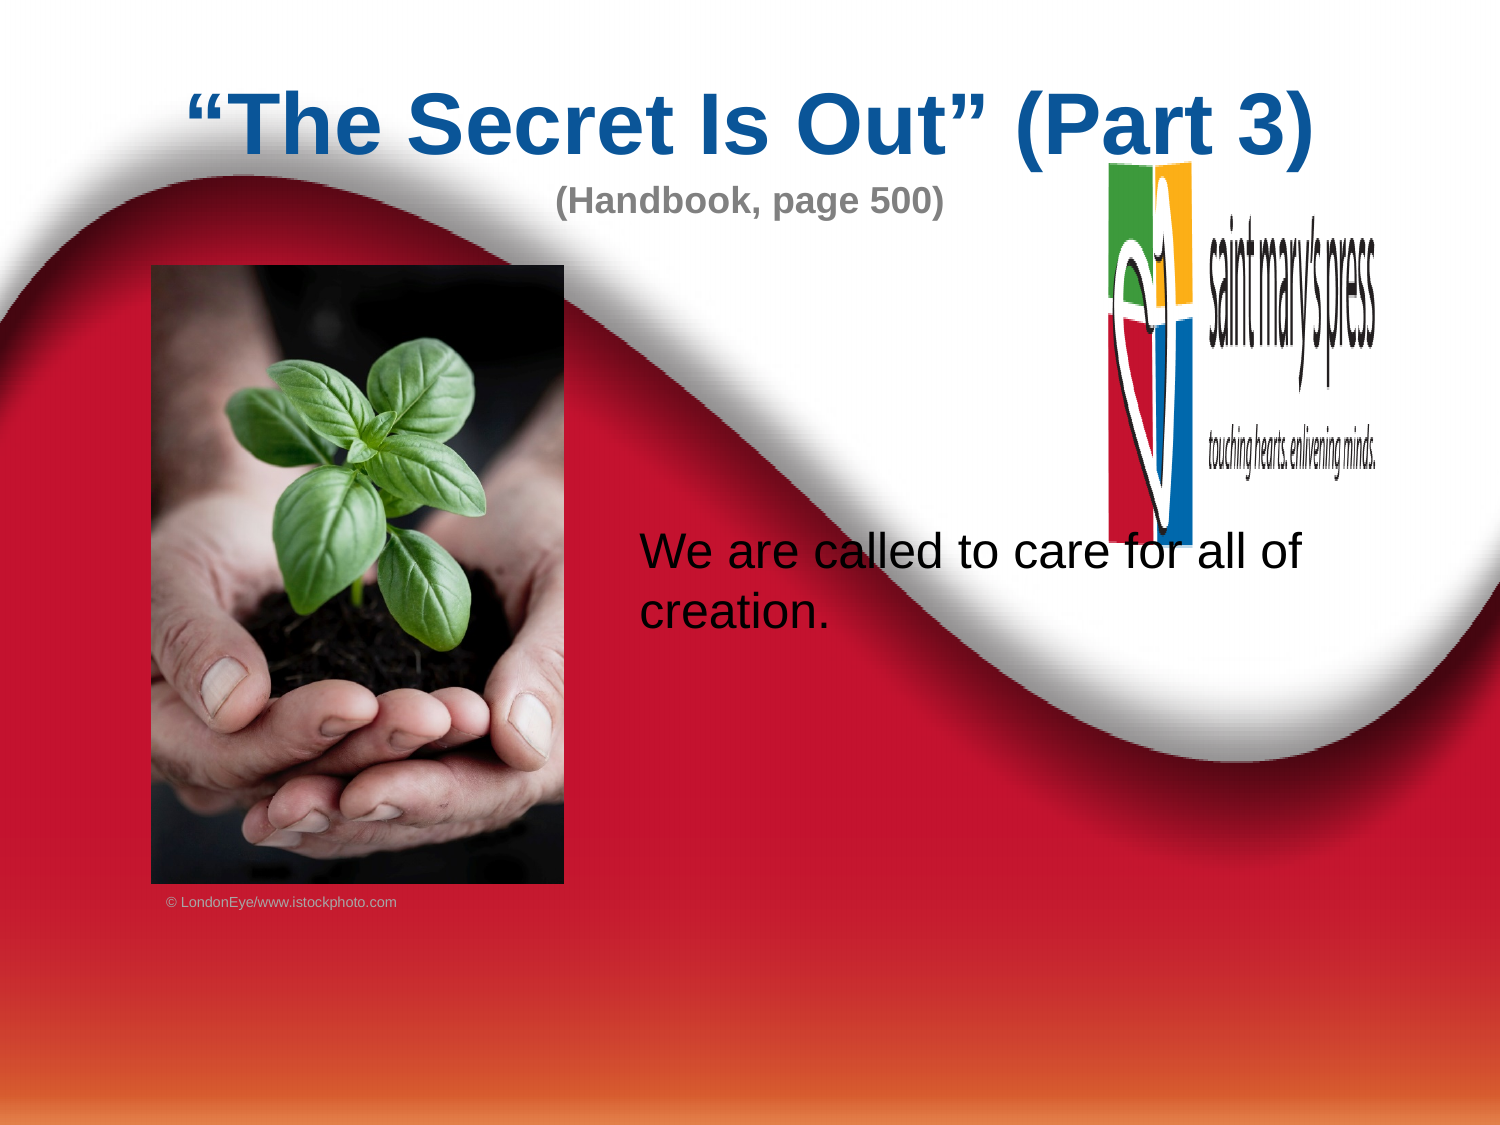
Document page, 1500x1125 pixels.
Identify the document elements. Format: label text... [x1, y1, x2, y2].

text_box © LondonEye/www.istockphoto.com [151, 885, 902, 918]
text_box We are called to care for all of creation. [624, 511, 1375, 647]
picture [0, 0, 1500, 1125]
title “The Secret Is Out” (Part 3) (Handbook, page 500) [75, 45, 1425, 233]
